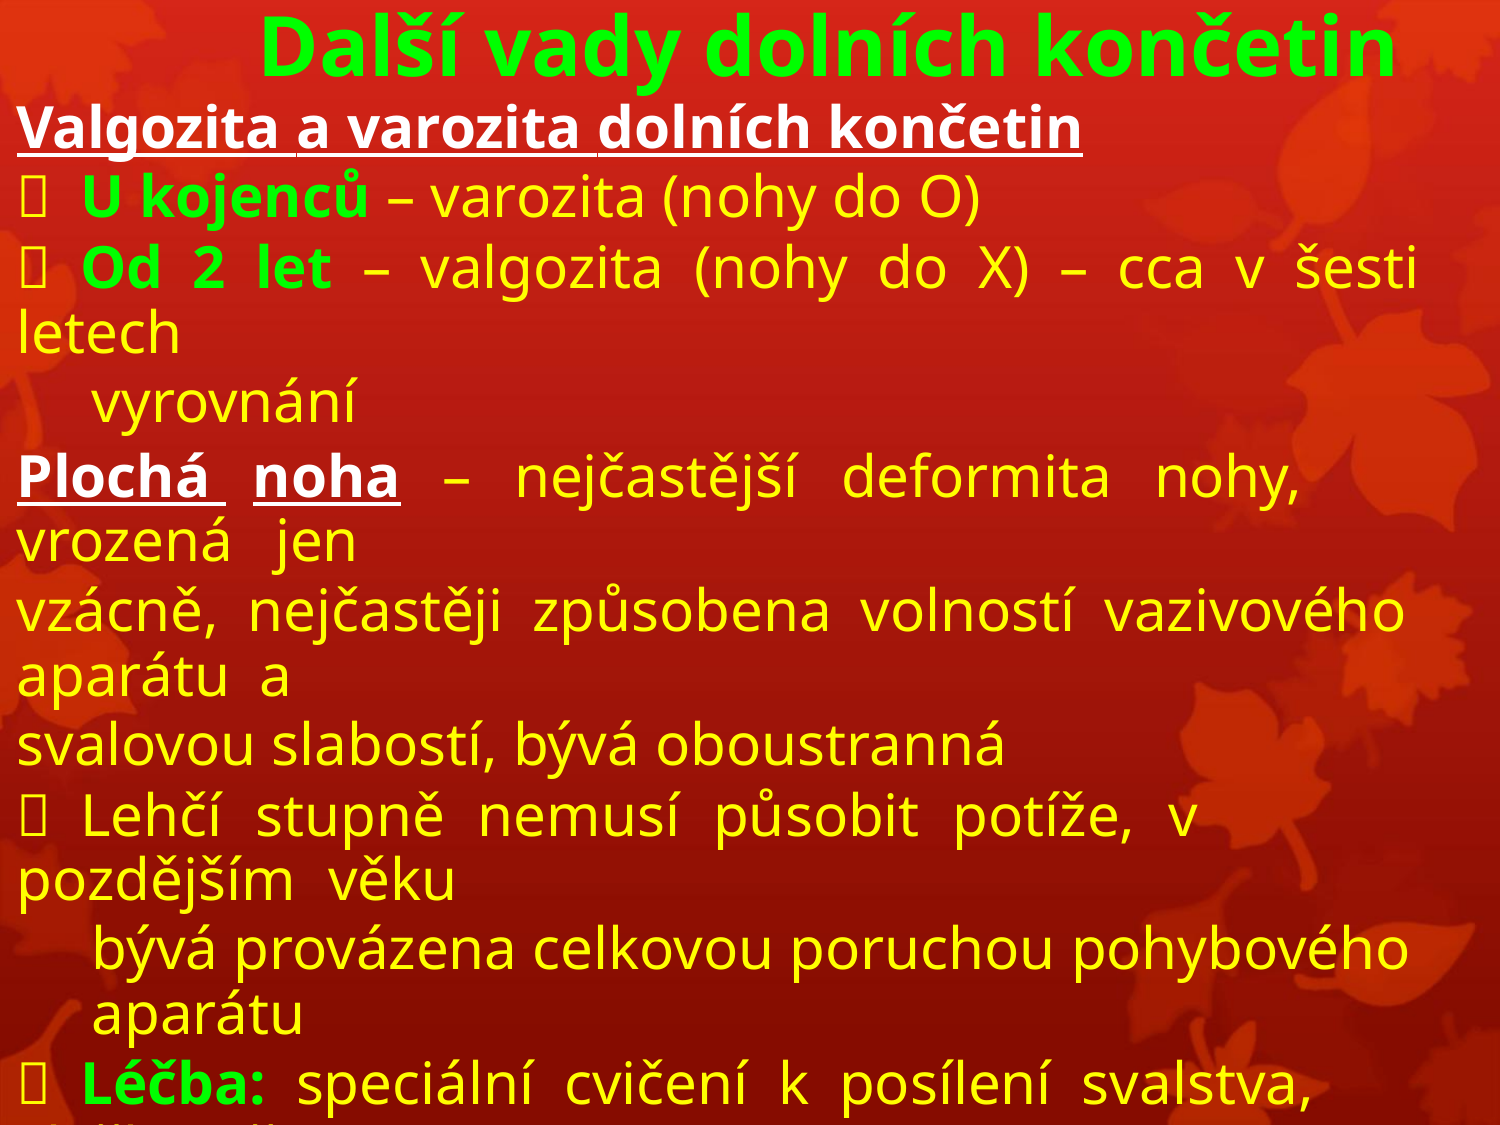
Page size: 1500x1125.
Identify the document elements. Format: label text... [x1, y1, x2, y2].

text_box Plochá noha – nejčastější deformita nohy, vrozená jen vzácně, nejčastěji způsobena volností vazivového aparátu a svalovou slabostí, bývá oboustranná  Lehčí stupně nemusí působit potíže, v pozdějším věku bývá provázena celkovou poruchou pohybového aparátu  Léčba: speciální cvičení k posílení svalstva, vložky při větších deformitách (nesmí být sériové) [16, 444, 1500, 1125]
text_box Další vady dolních končetin Valgozita a varozita dolních končetin  U kojenců – varozita (nohy do O)  Od 2 let – valgozita (nohy do X) – cca v šesti letech vyrovnání [16, 1, 1500, 434]
text_box [0, 0, 1500, 1125]
